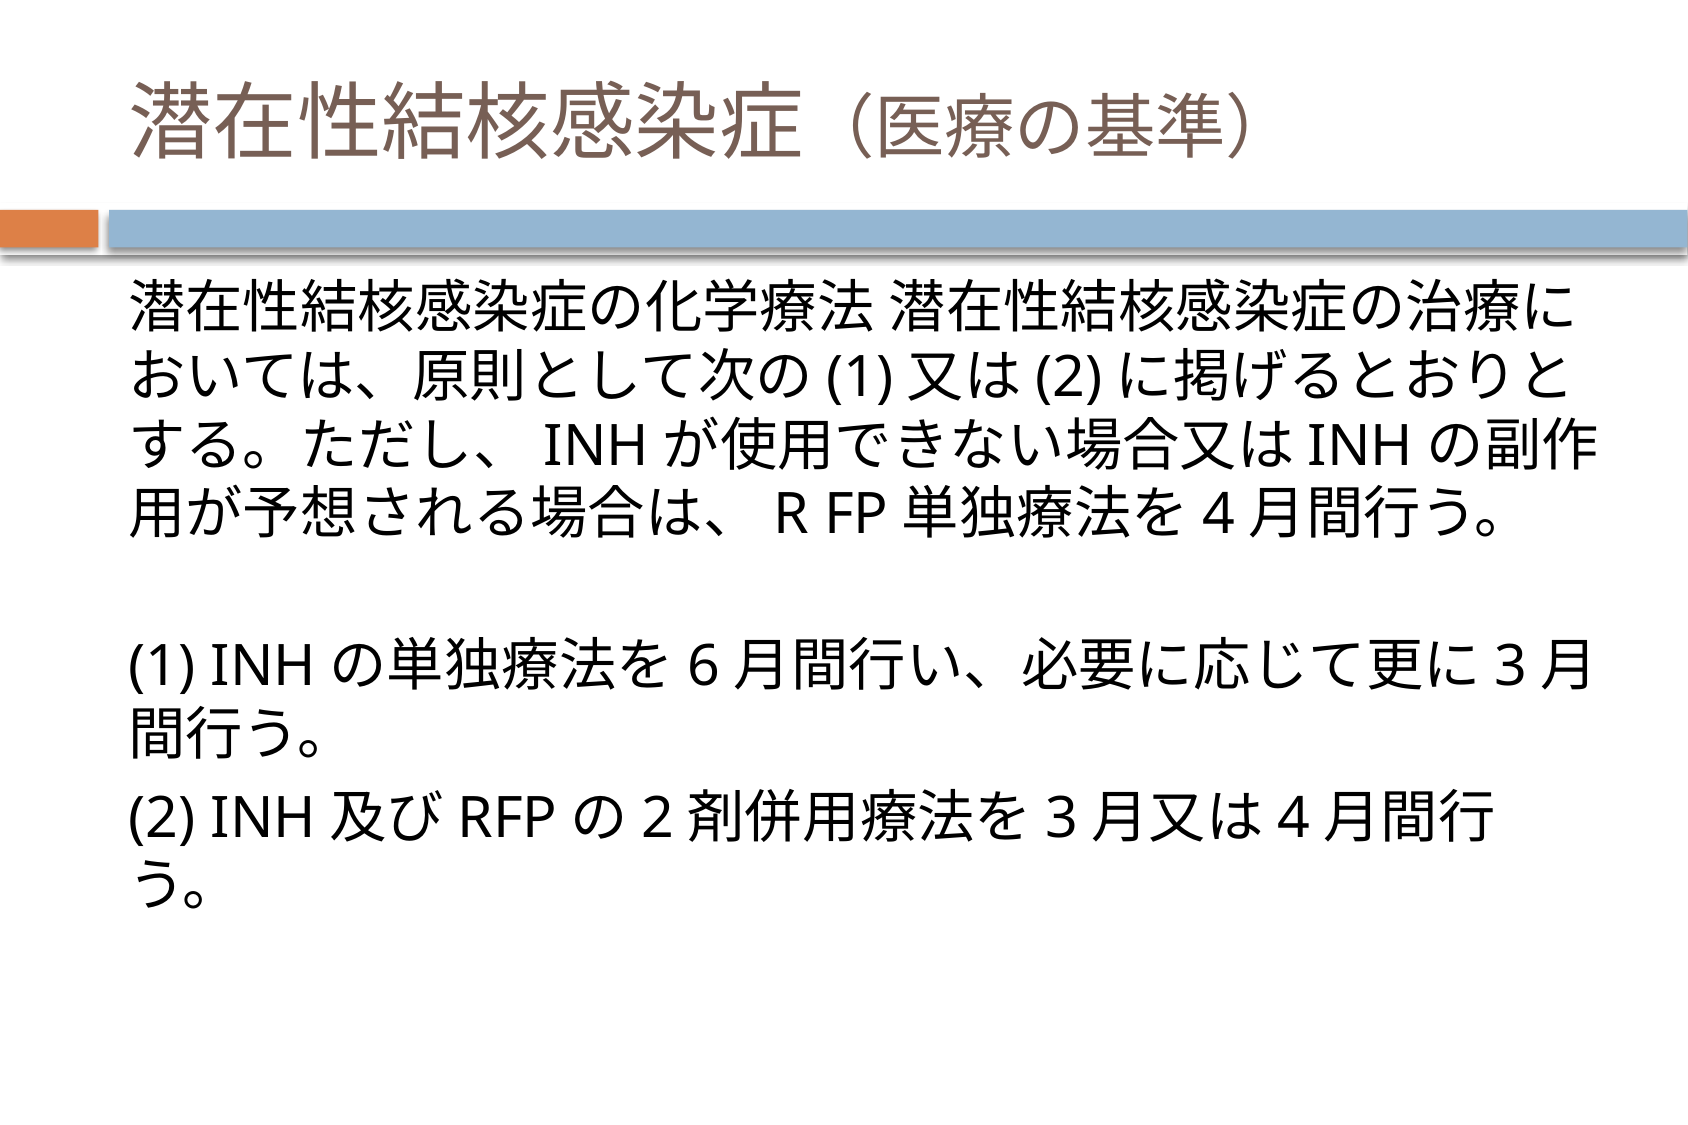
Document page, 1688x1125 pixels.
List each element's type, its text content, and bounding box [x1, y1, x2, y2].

title 潜在性結核感染症（医療の基準） [113, 37, 1618, 200]
list 潜在性結核感染症の化学療法 潜在性結核感染症の治療においては、原則として次の(1)又は(2)に掲げるとおりと する。ただし、INHが使用できない場合又はINHの副作用が予想される場合は、R FP単独療法を4月間行う。 (1) INHの単独療法を6月間行い、必要に応じて更に3月間行う。 (2) INH及びRFPの2剤併用療法を3月又は4月間行う。 [113, 262, 1618, 1000]
